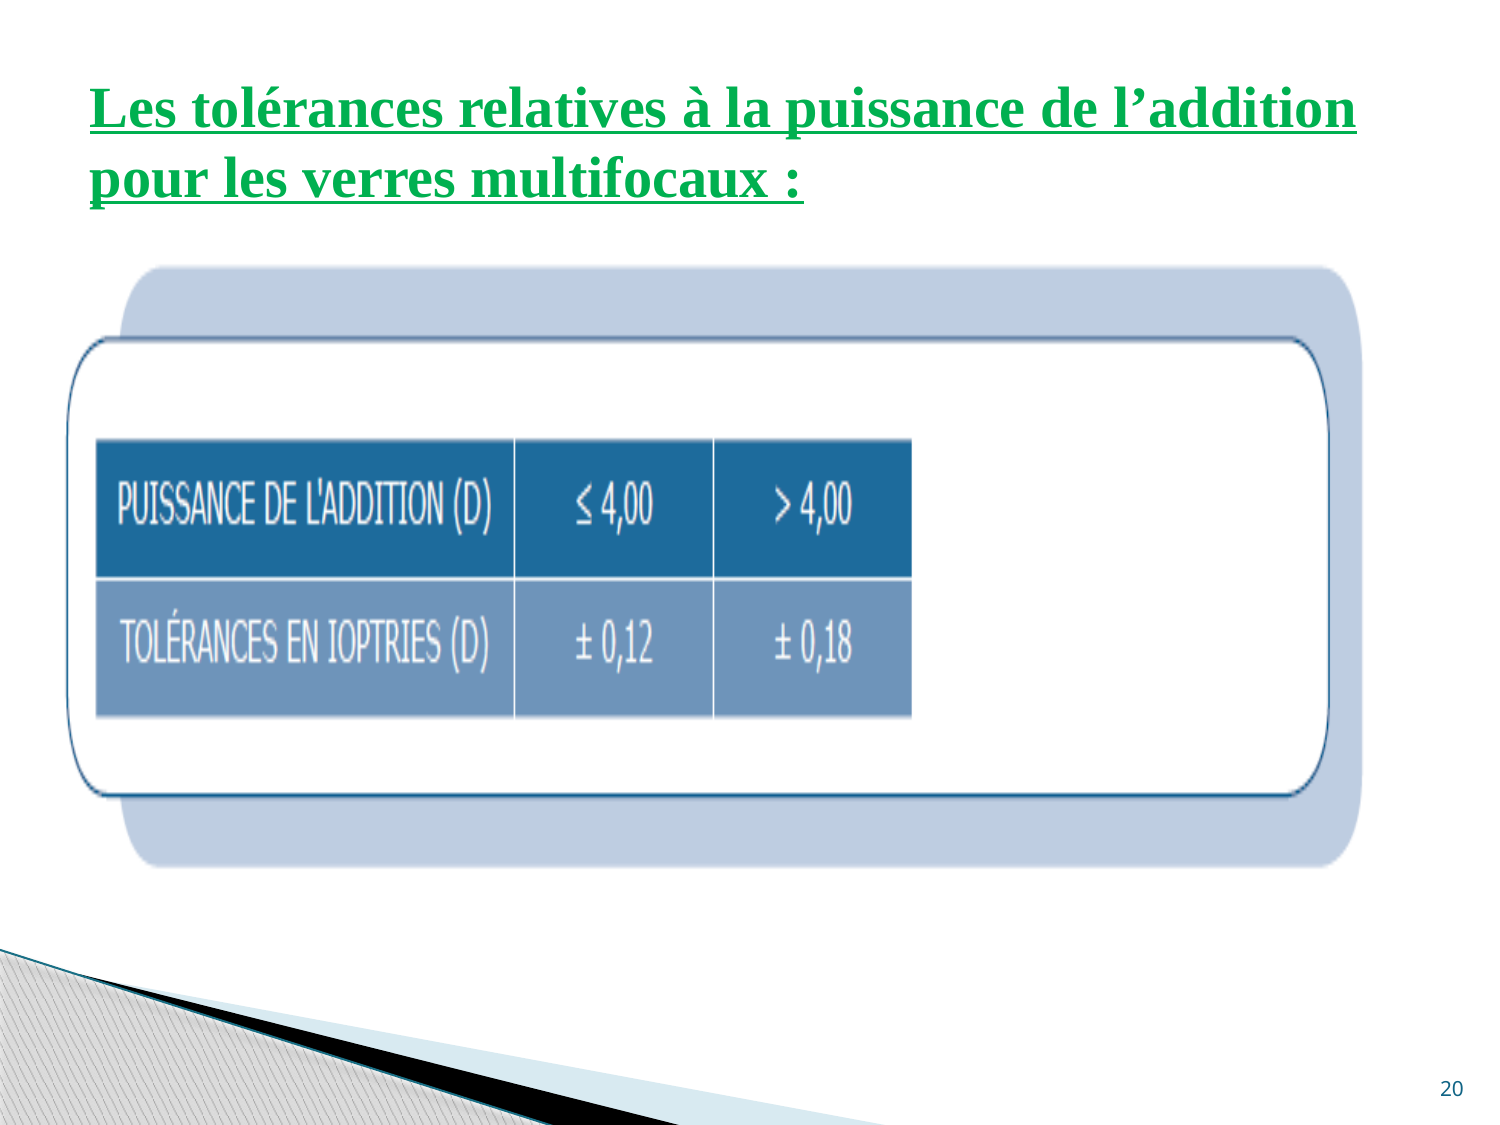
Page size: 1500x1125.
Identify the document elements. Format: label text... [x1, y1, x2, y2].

picture [52, 231, 1377, 894]
title Les tolérances relatives à la puissance de l’addition pour les verres multifocaux : [75, 45, 1425, 233]
slide_number 20 [1418, 1051, 1479, 1112]
list [75, 714, 1425, 1057]
